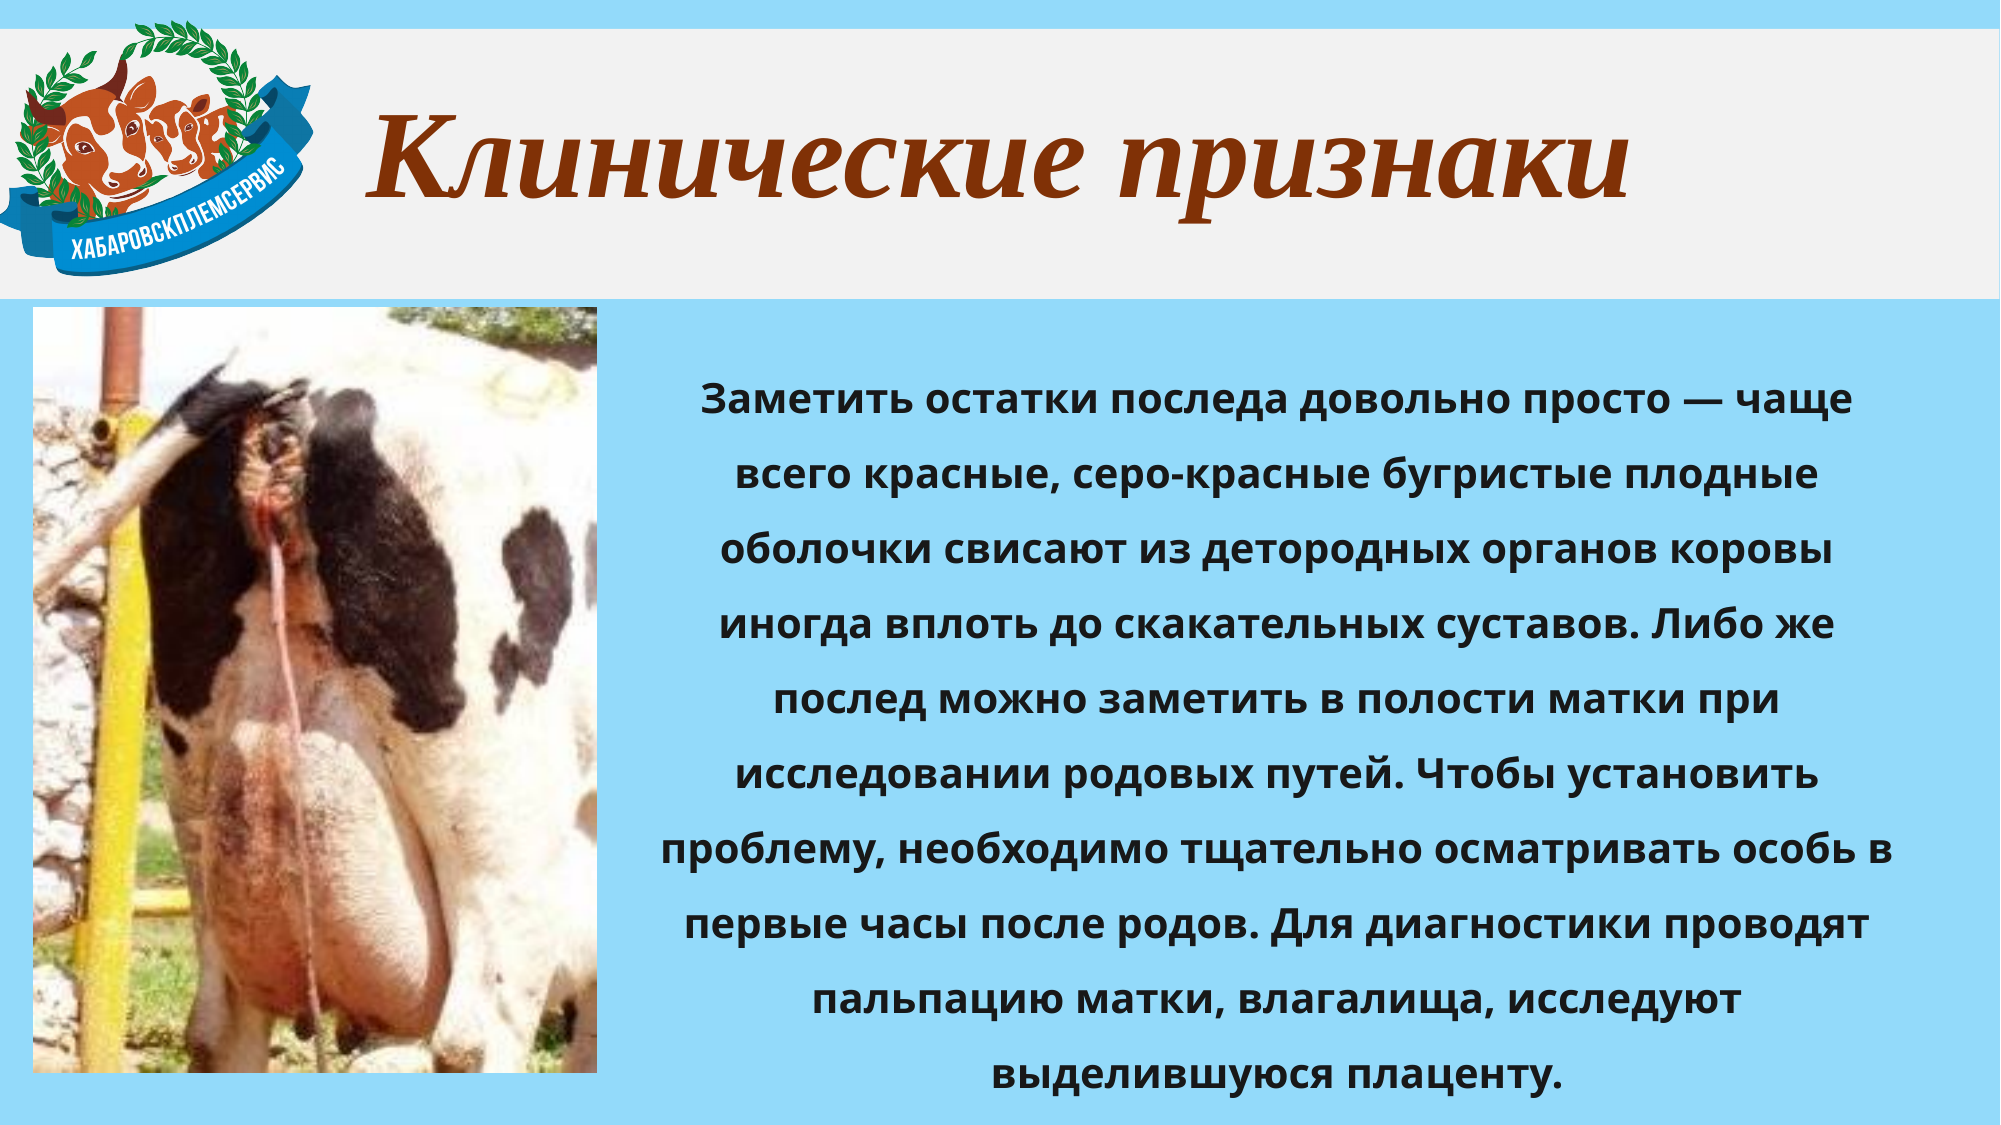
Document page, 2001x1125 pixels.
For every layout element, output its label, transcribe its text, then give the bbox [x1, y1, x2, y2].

picture [174, 214, 188, 233]
picture [140, 227, 152, 245]
picture [266, 118, 273, 124]
picture [222, 191, 236, 209]
picture [119, 233, 128, 252]
picture [199, 203, 212, 222]
text_box Клинические признаки [336, 64, 1968, 230]
picture [96, 237, 106, 256]
picture [208, 197, 226, 217]
picture [109, 236, 118, 255]
picture [232, 185, 247, 203]
picture [187, 208, 201, 228]
picture [85, 239, 94, 258]
picture [152, 223, 163, 241]
picture [129, 230, 140, 249]
picture [162, 219, 176, 238]
picture [249, 173, 265, 190]
picture [73, 240, 82, 258]
picture [241, 180, 251, 197]
picture [0, 0, 597, 1073]
picture [259, 158, 283, 183]
text_box Заметить остатки последа довольно просто — чаще всего красные, серо-красные бугристые плодные оболочки свисают из детородных органов коровы иногда вплоть до скакательных суставов. Либо же послед можно заметить в полости матки при исследовании родовых путей. Чтобы установить проблему, необходимо тщательно осматривать особь в первые часы после родов. Для диагностики проводят пальпацию матки, влагалища, исследуют выделившуюся плаценту. [637, 339, 1917, 1105]
